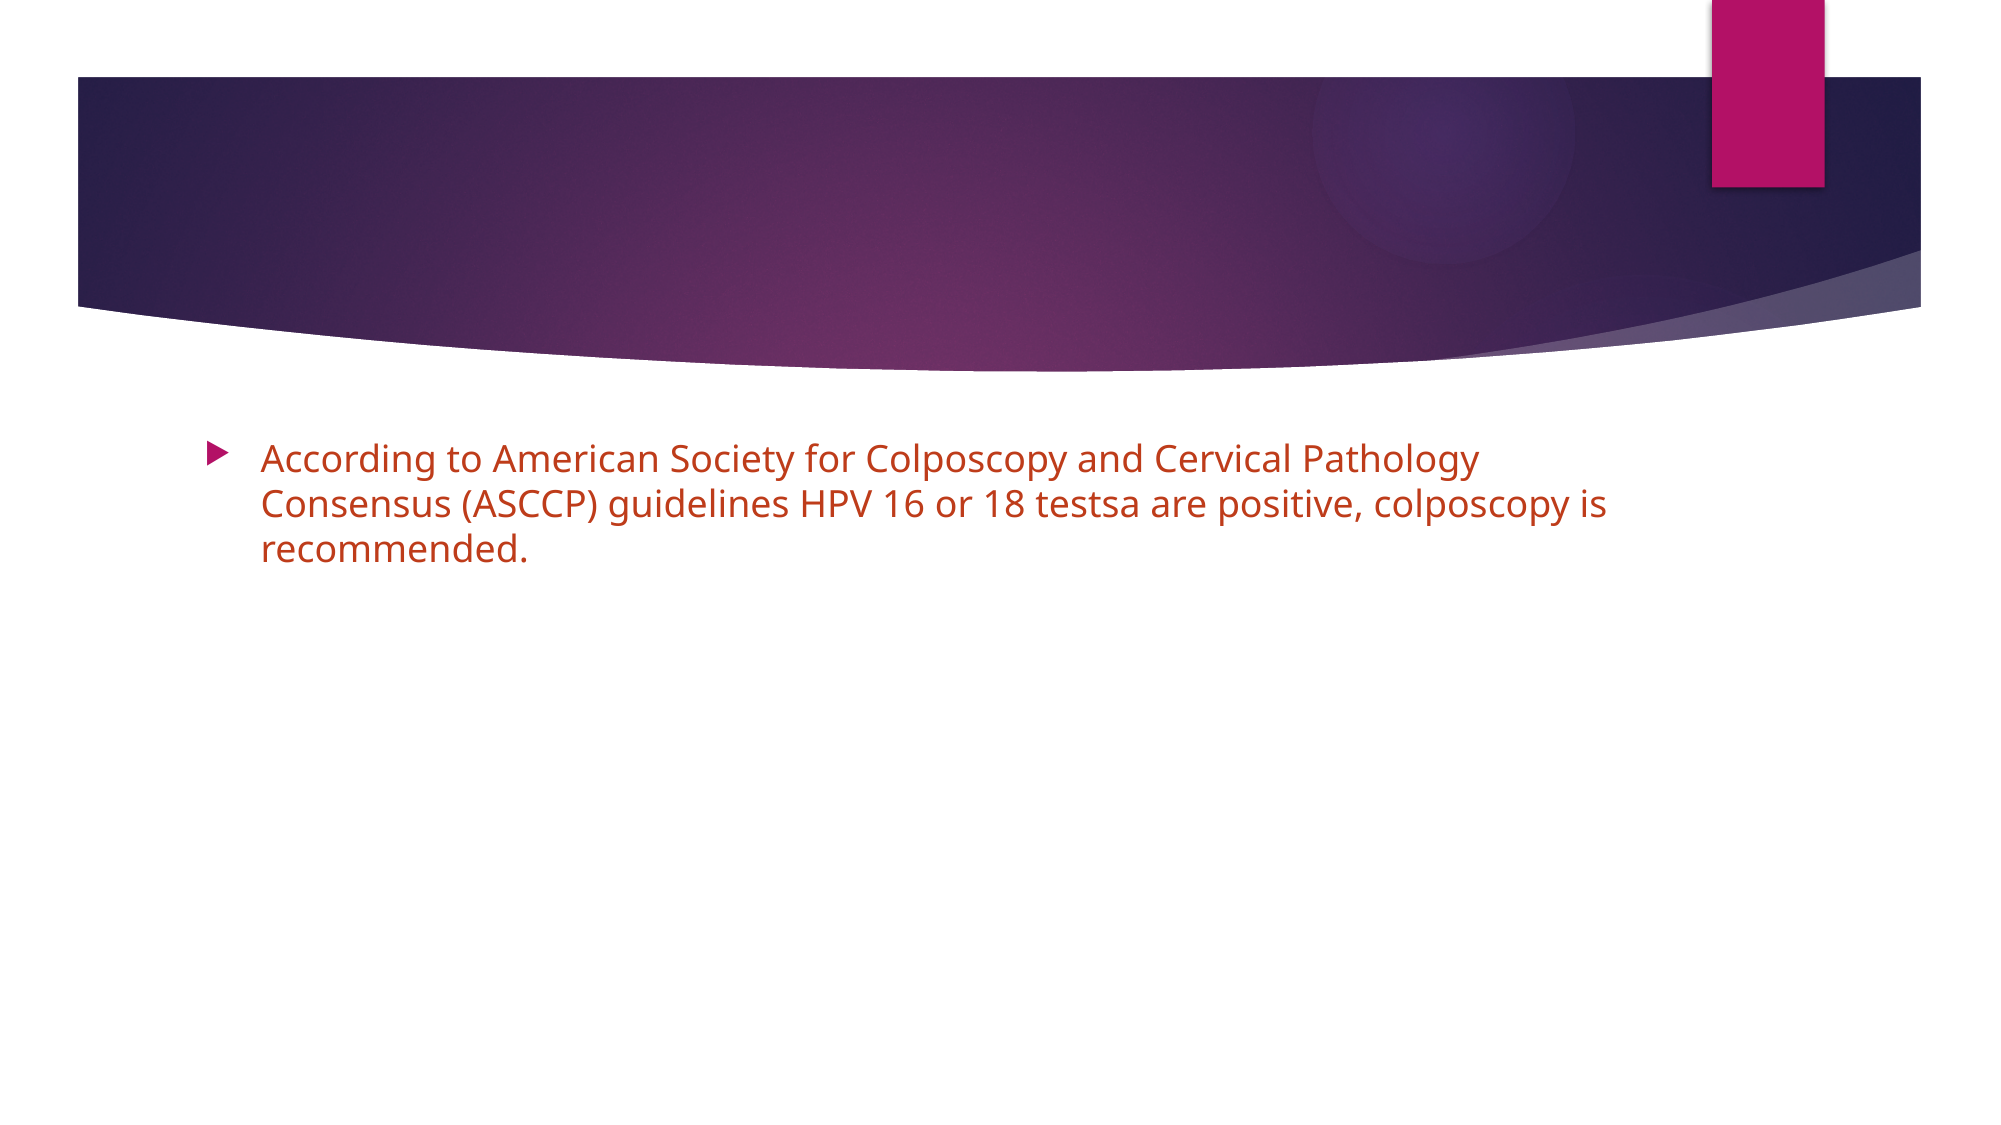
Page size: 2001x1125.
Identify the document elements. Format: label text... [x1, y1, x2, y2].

list According to American Society for Colposcopy and Cervical Pathology Consensus (ASCCP) guidelines HPV 16 or 18 testsa are positive, colposcopy is recommended. [189, 427, 1638, 988]
